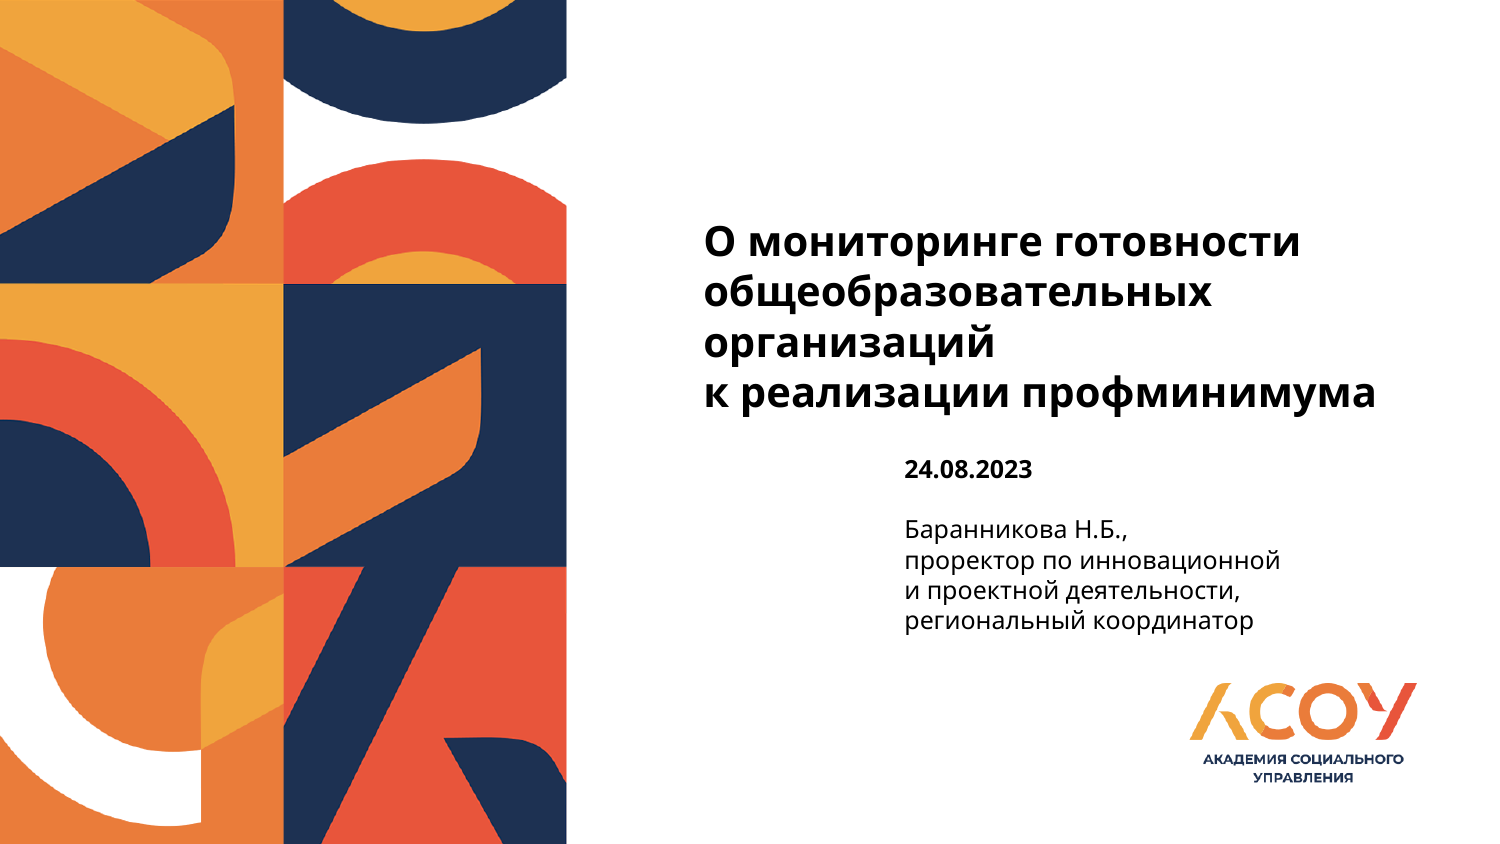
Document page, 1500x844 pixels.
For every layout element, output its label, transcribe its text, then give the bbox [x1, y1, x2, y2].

text_box 24.08.2023 Баранникова Н.Б., проректор по инновационной и проектной деятельности, региональный координатор [891, 418, 1370, 641]
title О мониторинге готовности общеобразовательных организаций к реализации профминимума [686, 212, 1418, 418]
picture [0, 0, 1500, 844]
